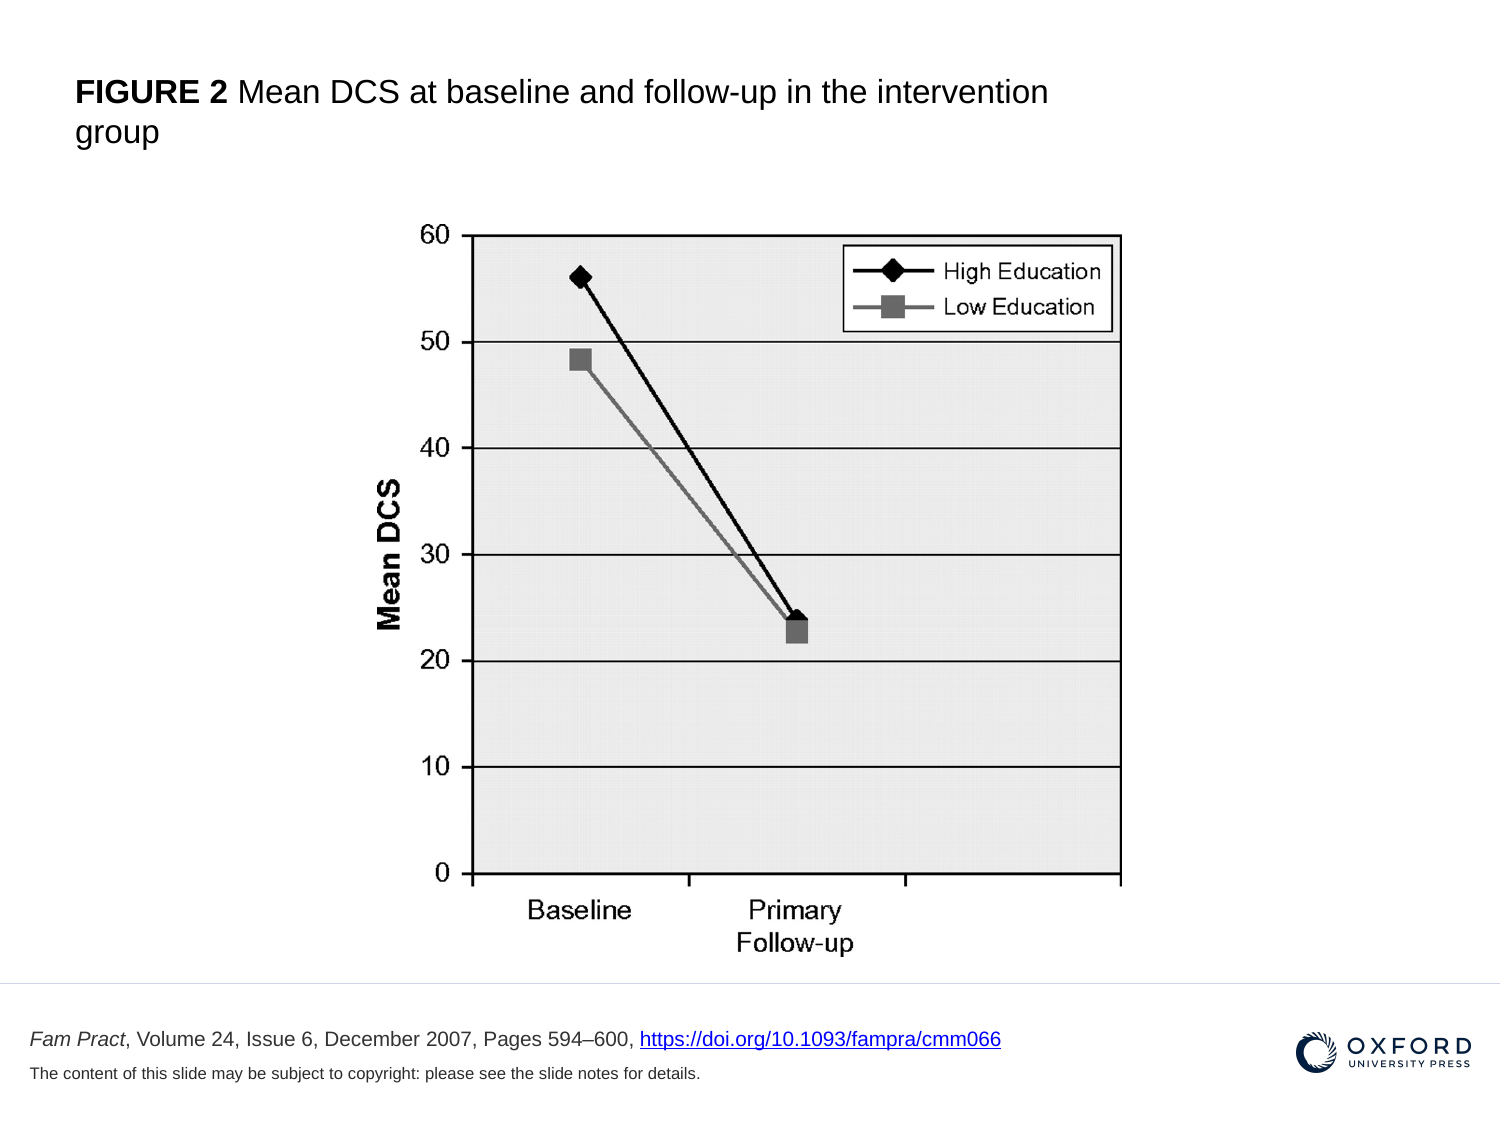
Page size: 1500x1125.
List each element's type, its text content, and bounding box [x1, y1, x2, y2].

footer Fam Pract, Volume 24, Issue 6, December 2007, Pages 594–600, https://doi.org/10.1093/fampra/cmm066 The content of this slide may be subject to copyright: please see the slide notes for details. [0, 983, 1260, 1125]
picture [1296, 1032, 1471, 1073]
title FIGURE 2 Mean DCS at baseline and follow-up in the intervention group [75, 69, 1078, 171]
picture [377, 224, 1122, 957]
